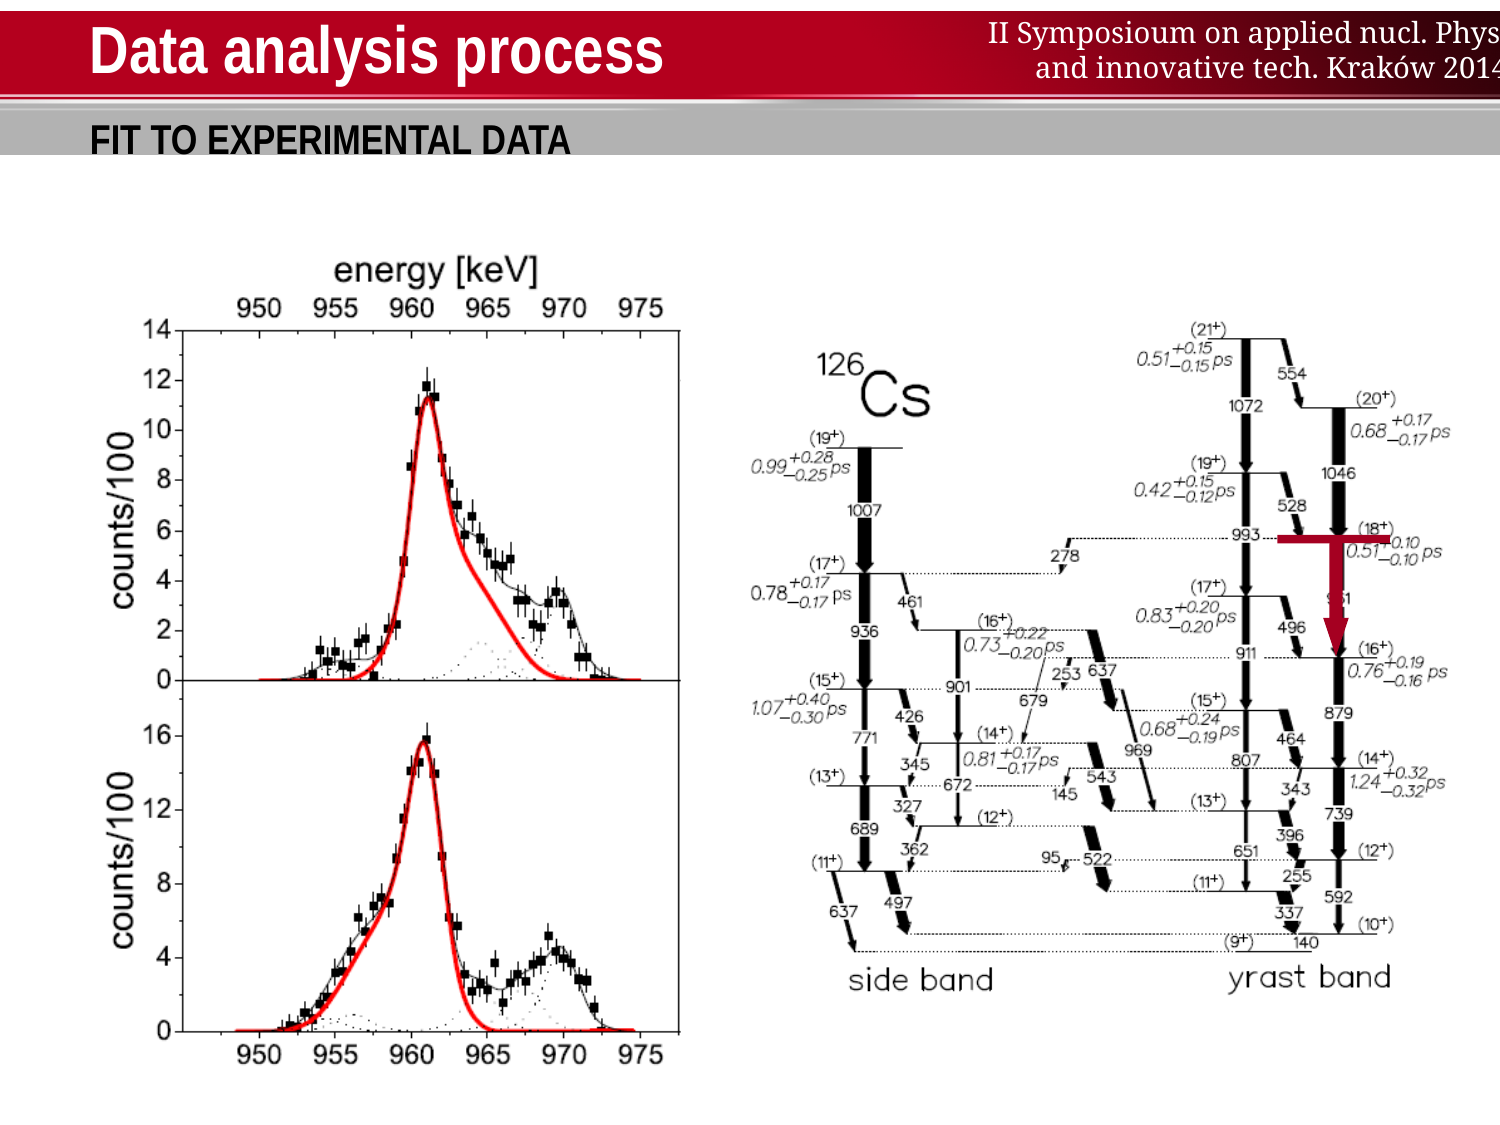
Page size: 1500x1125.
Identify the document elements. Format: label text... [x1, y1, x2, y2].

picture [1100, 29, 1106, 42]
picture [738, 304, 1454, 1020]
text_box Data analysis process [75, 0, 1100, 95]
picture [1494, 61, 1500, 71]
picture [105, 245, 681, 1067]
picture [0, 11, 1500, 155]
text_box FIT TO EXPERIMENTAL DATA [74, 105, 1125, 171]
